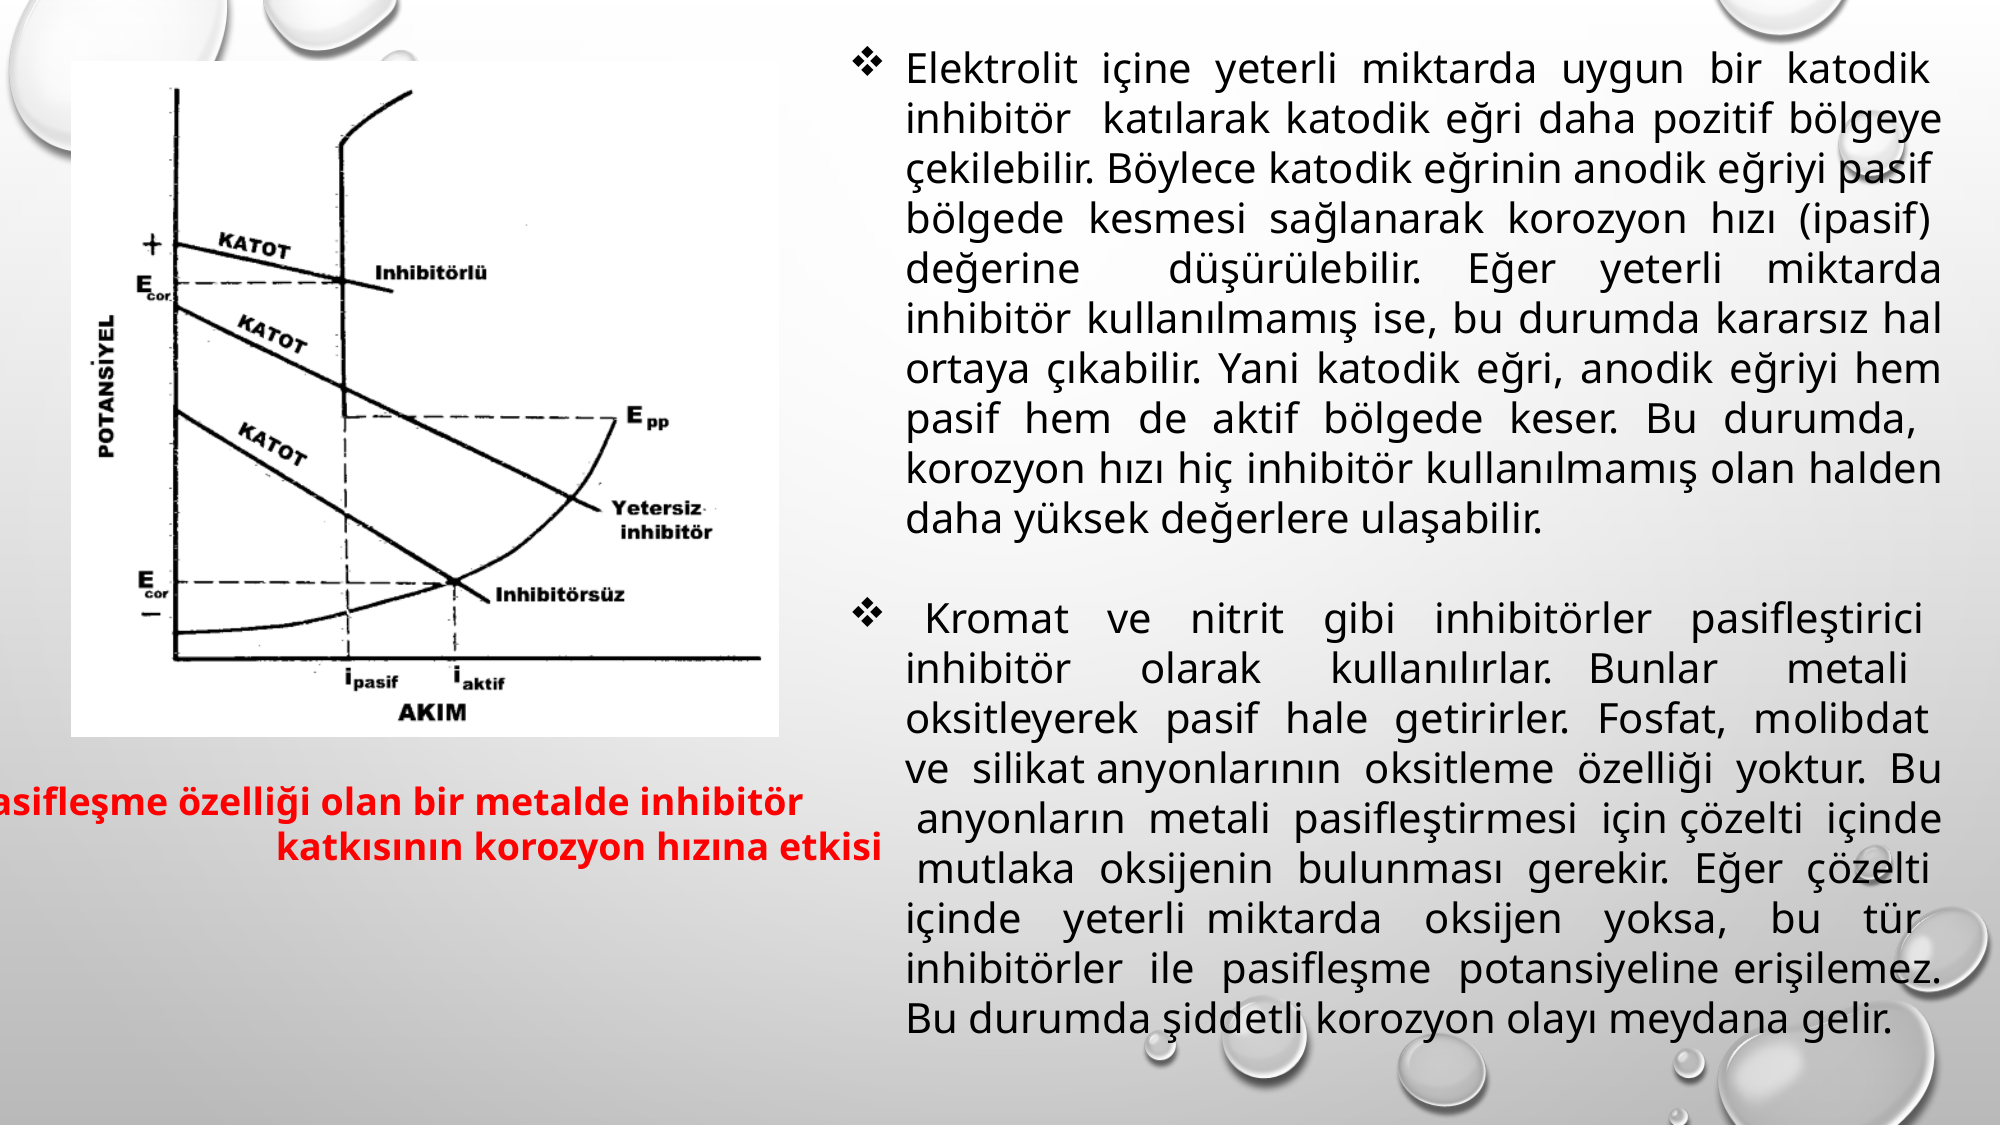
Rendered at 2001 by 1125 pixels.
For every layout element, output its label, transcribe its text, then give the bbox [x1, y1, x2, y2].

text_box Pasifleşme özelliği olan bir metalde inhibitör katkısının korozyon hızına etkisi [0, 770, 834, 876]
picture [0, 0, 2000, 1125]
text_box Elektrolit içine yeterli miktarda uygun bir katodik inhibitör katılarak katodik eğri daha pozitif bölgeye çekilebilir. Böylece katodik eğrinin anodik eğriyi pasif bölgede kesmesi sağlanarak korozyon hızı (ipasif) değerine düşürülebilir. Eğer yeterli miktarda inhibitör kullanılmamış ise, bu durumda kararsız hal ortaya çıkabilir. Yani katodik eğri, anodik eğriyi hem pasif hem de aktif bölgede keser. Bu durumda, korozyon hızı hiç inhibitör kullanılmamış olan halden daha yüksek değerlere ulaşabilir. Kromat ve nitrit gibi inhibitörler pasifleştirici inhibitör olarak kullanılırlar. Bunlar metali oksitleyerek pasif hale getirirler. Fosfat, molibdat ve silikat anyonlarının oksitleme özelliği yoktur. Bu anyonların metali pasifleştirmesi için çözelti içinde mutlaka oksijenin bulunması gerekir. Eğer çözelti içinde yeterli miktarda oksijen yoksa, bu tür inhibitörler ile pasifleşme potansiyeline erişilemez. Bu durumda şiddetli korozyon olayı meydana gelir. [834, 34, 1959, 1050]
